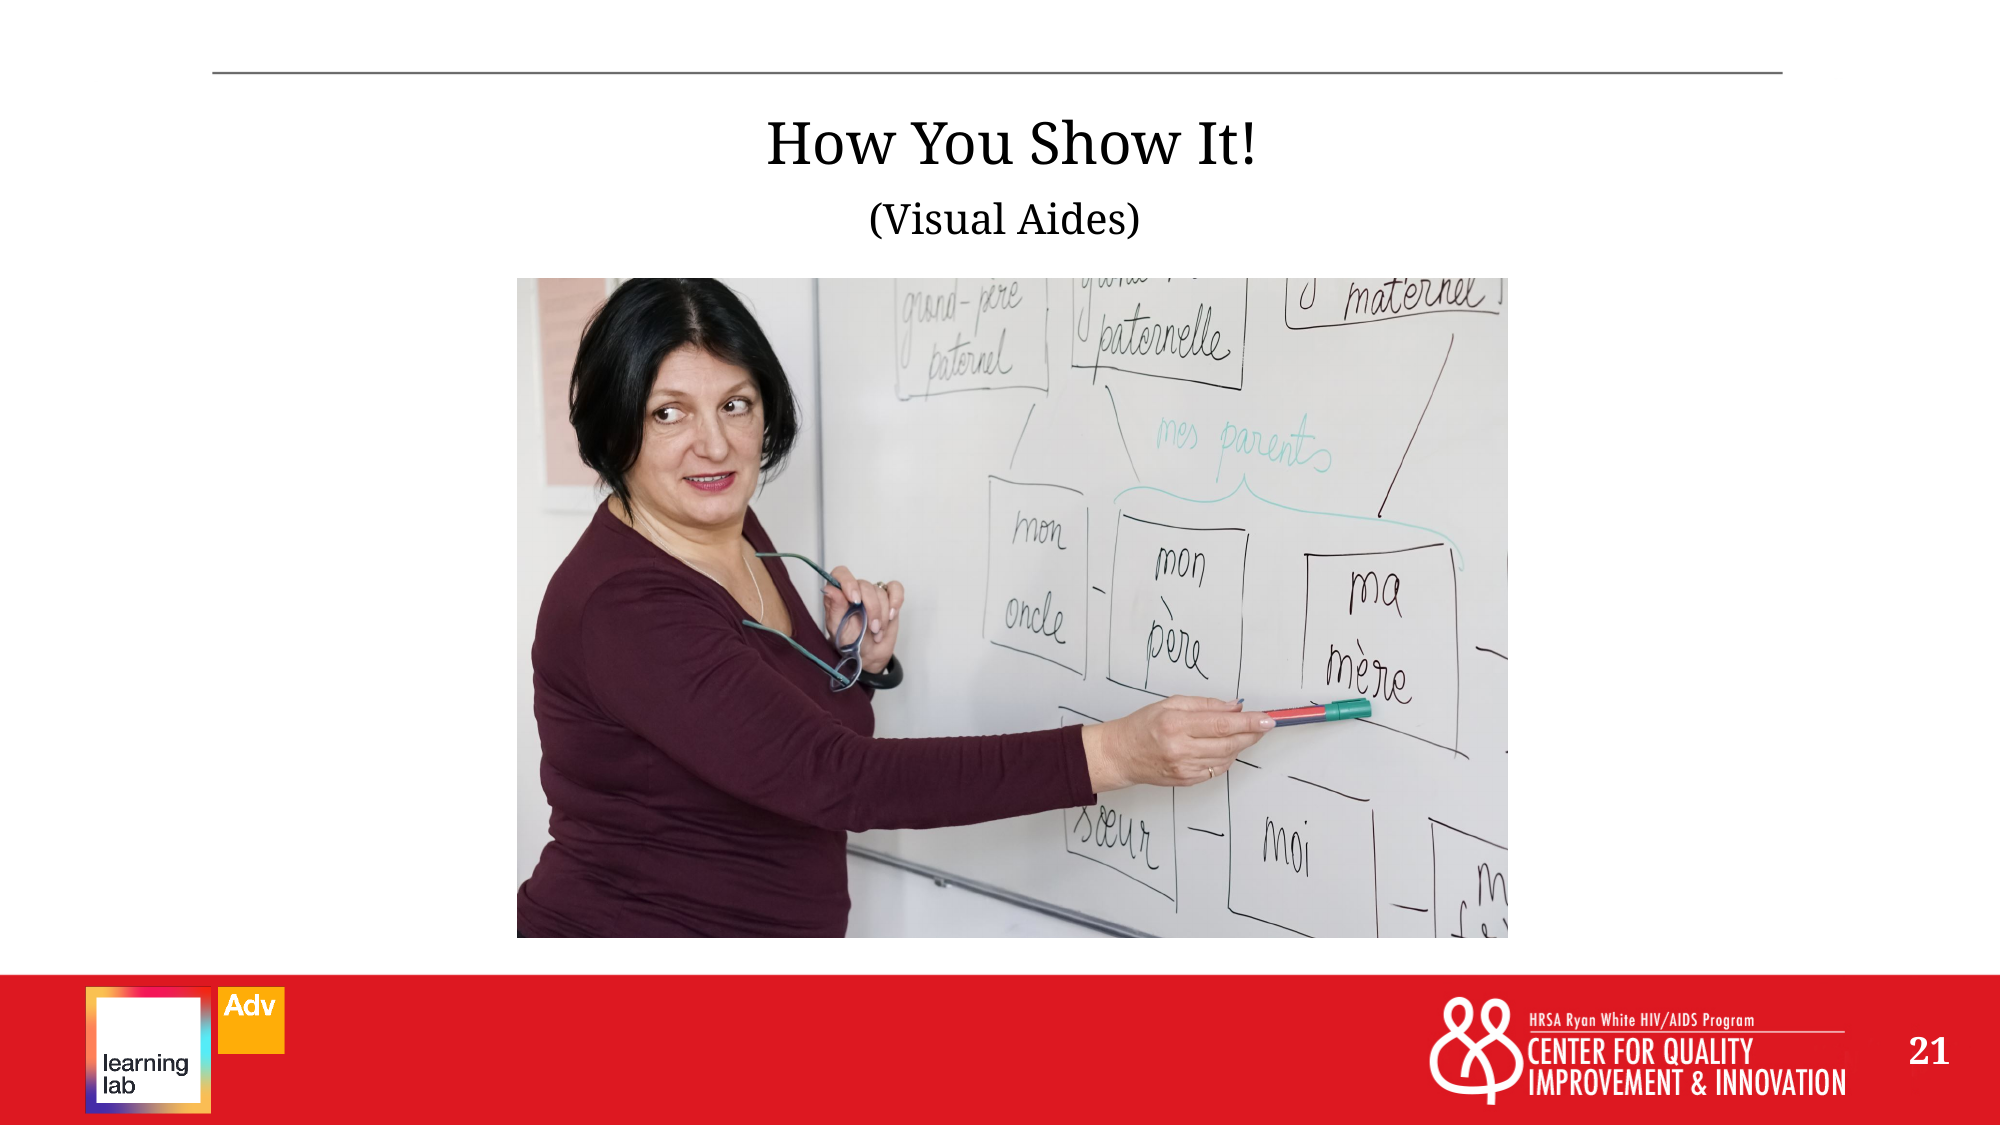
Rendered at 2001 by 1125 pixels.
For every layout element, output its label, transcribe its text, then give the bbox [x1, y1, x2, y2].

picture [0, 0, 2000, 1125]
title How You Show It! (Visual Aides) [375, 127, 1650, 225]
